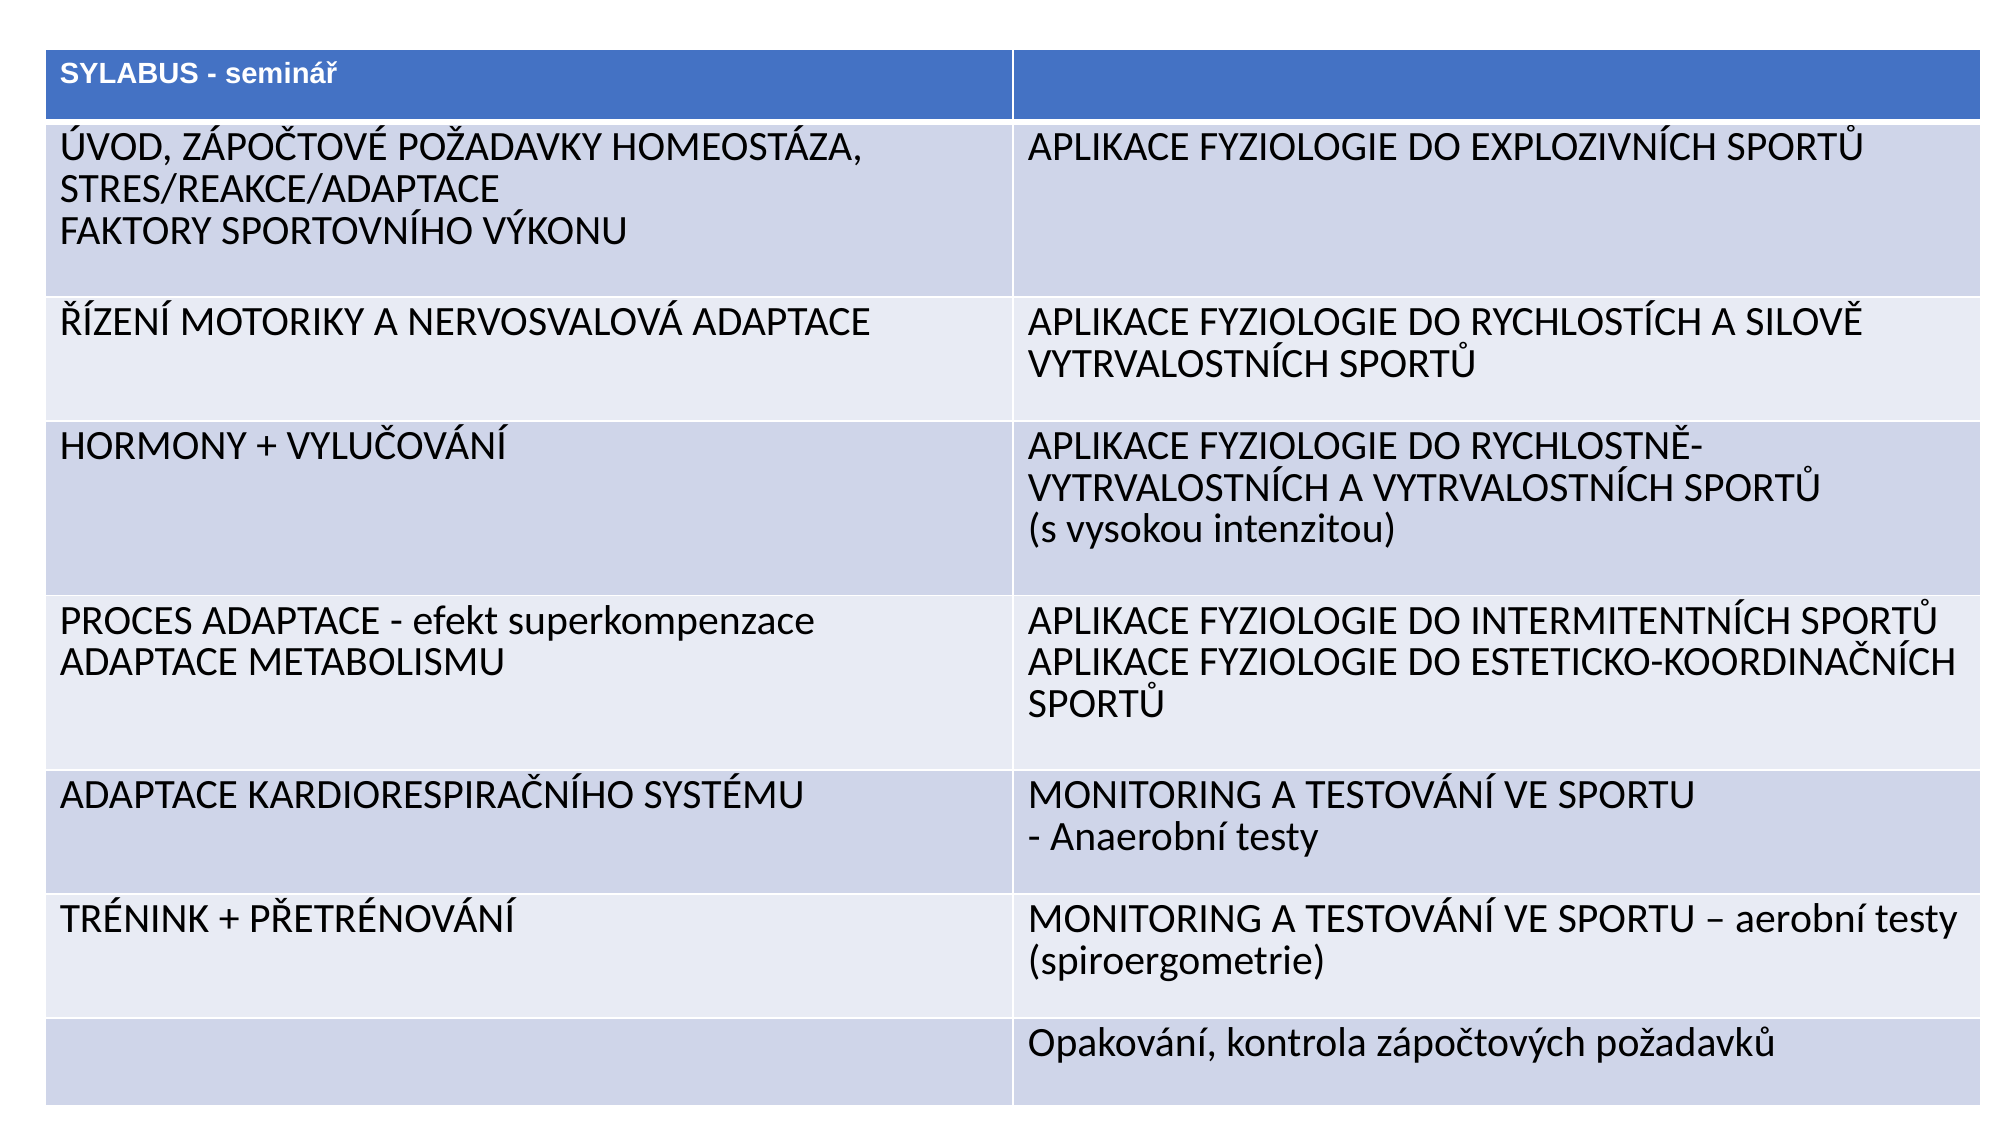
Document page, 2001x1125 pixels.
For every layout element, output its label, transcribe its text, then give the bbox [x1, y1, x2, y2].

table_cell MONITORING A TESTOVÁNÍ VE SPORTU - Anaerobní testy [1014, 771, 1980, 893]
text_box [500, 537, 1501, 588]
table_cell ŘÍZENÍ MOTORIKY A NERVOSVALOVÁ ADAPTACE [46, 298, 1012, 420]
table_cell Opakování, kontrola zápočtových požadavků [1014, 1019, 1980, 1105]
table_cell TRÉNINK + PŘETRÉNOVÁNÍ [46, 895, 1012, 1017]
table_header [1014, 50, 1980, 119]
table_cell PROCES ADAPTACE - efekt superkompenzace ADAPTACE METABOLISMU [46, 596, 1012, 769]
table_cell MONITORING A TESTOVÁNÍ VE SPORTU – aerobní testy (spiroergometrie) [1014, 895, 1980, 1017]
table_cell HORMONY + VYLUČOVÁNÍ [46, 422, 1012, 595]
table_cell ADAPTACE KARDIORESPIRAČNÍHO SYSTÉMU [46, 771, 1012, 893]
table_cell APLIKACE FYZIOLOGIE DO EXPLOZIVNÍCH SPORTŮ [1014, 125, 1980, 296]
table_header SYLABUS - seminář [46, 50, 1012, 119]
table_cell APLIKACE FYZIOLOGIE DO INTERMITENTNÍCH SPORTŮ APLIKACE FYZIOLOGIE DO ESTETICKO-KOORDINAČNÍCH SPORTŮ [1014, 596, 1980, 769]
table_cell APLIKACE FYZIOLOGIE DO RYCHLOSTNĚ-VYTRVALOSTNÍCH A VYTRVALOSTNÍCH SPORTŮ (s vysokou intenzitou) [1014, 422, 1980, 595]
table_cell ÚVOD, ZÁPOČTOVÉ POŽADAVKY HOMEOSTÁZA, STRES/REAKCE/ADAPTACE FAKTORY SPORTOVNÍHO VÝKONU [46, 125, 1012, 296]
table_cell [46, 1019, 1012, 1105]
table_cell APLIKACE FYZIOLOGIE DO RYCHLOSTÍCH A SILOVĚ VYTRVALOSTNÍCH SPORTŮ [1014, 298, 1980, 420]
